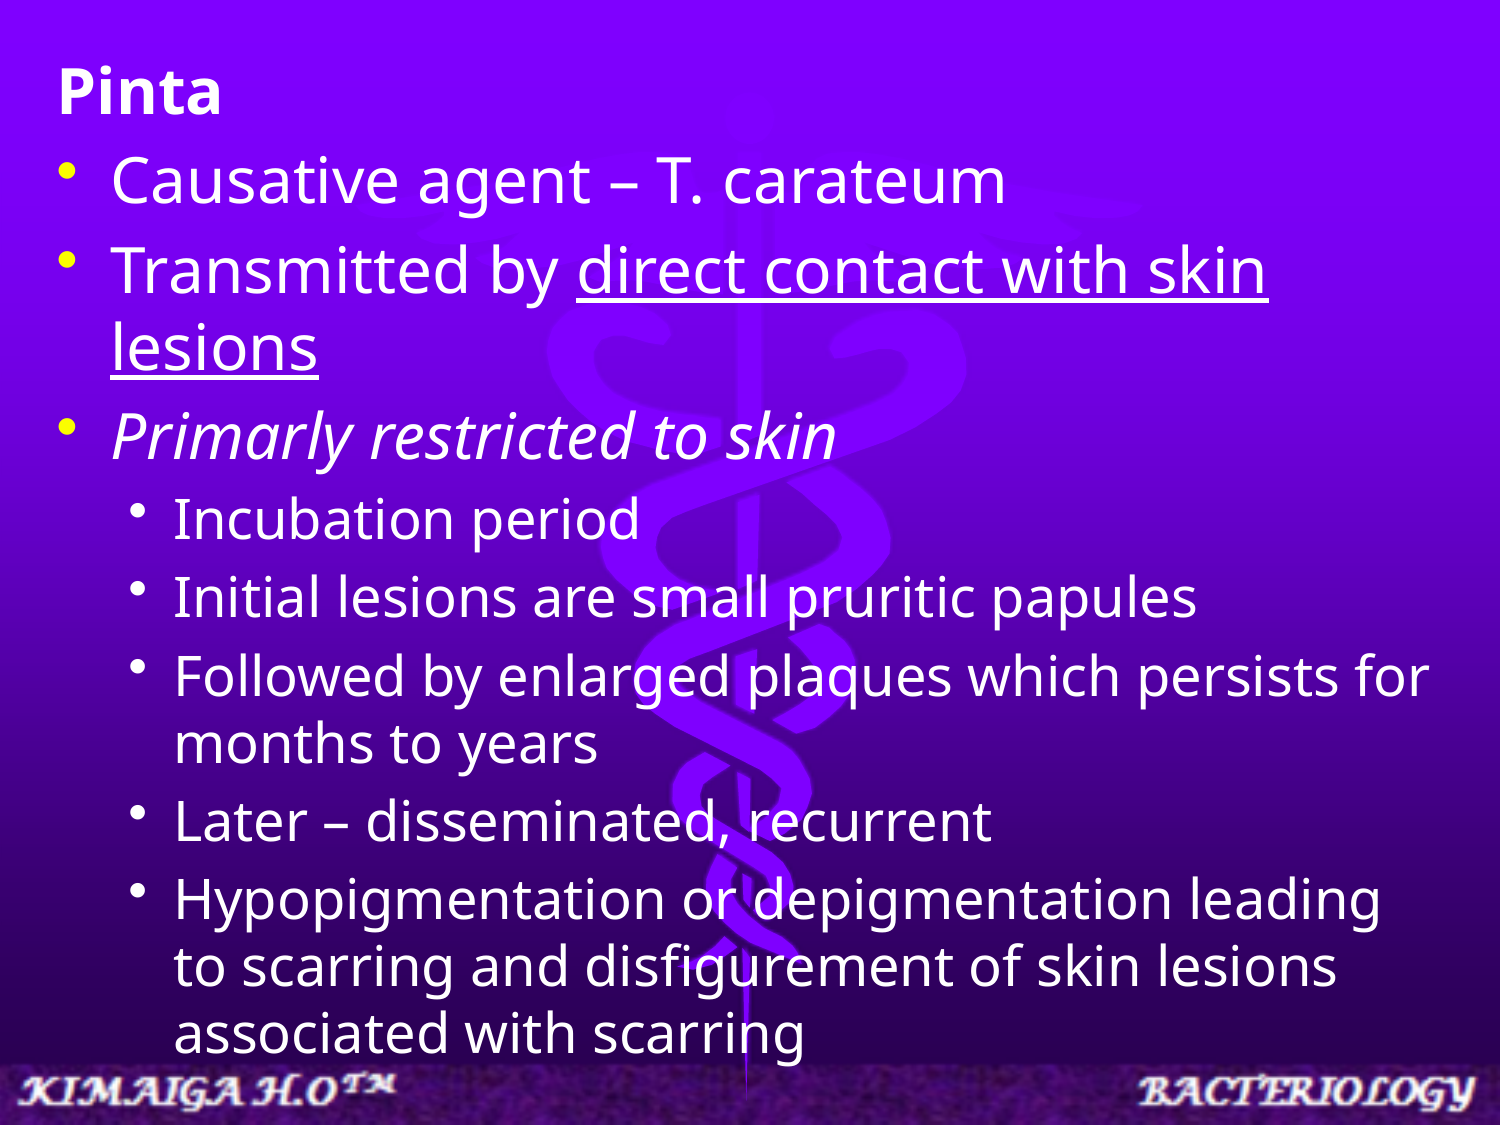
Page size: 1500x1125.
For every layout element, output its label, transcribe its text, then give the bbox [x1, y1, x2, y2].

picture [0, 0, 1500, 1125]
list Pinta Causative agent – T. carateum Transmitted by direct contact with skin lesions Primarly restricted to skin Incubation period Initial lesions are small pruritic papules Followed by enlarged plaques which persists for months to years Later – disseminated, recurrent Hypopigmentation or depigmentation leading to scarring and disfigurement of skin lesions associated with scarring [41, 42, 1459, 1083]
